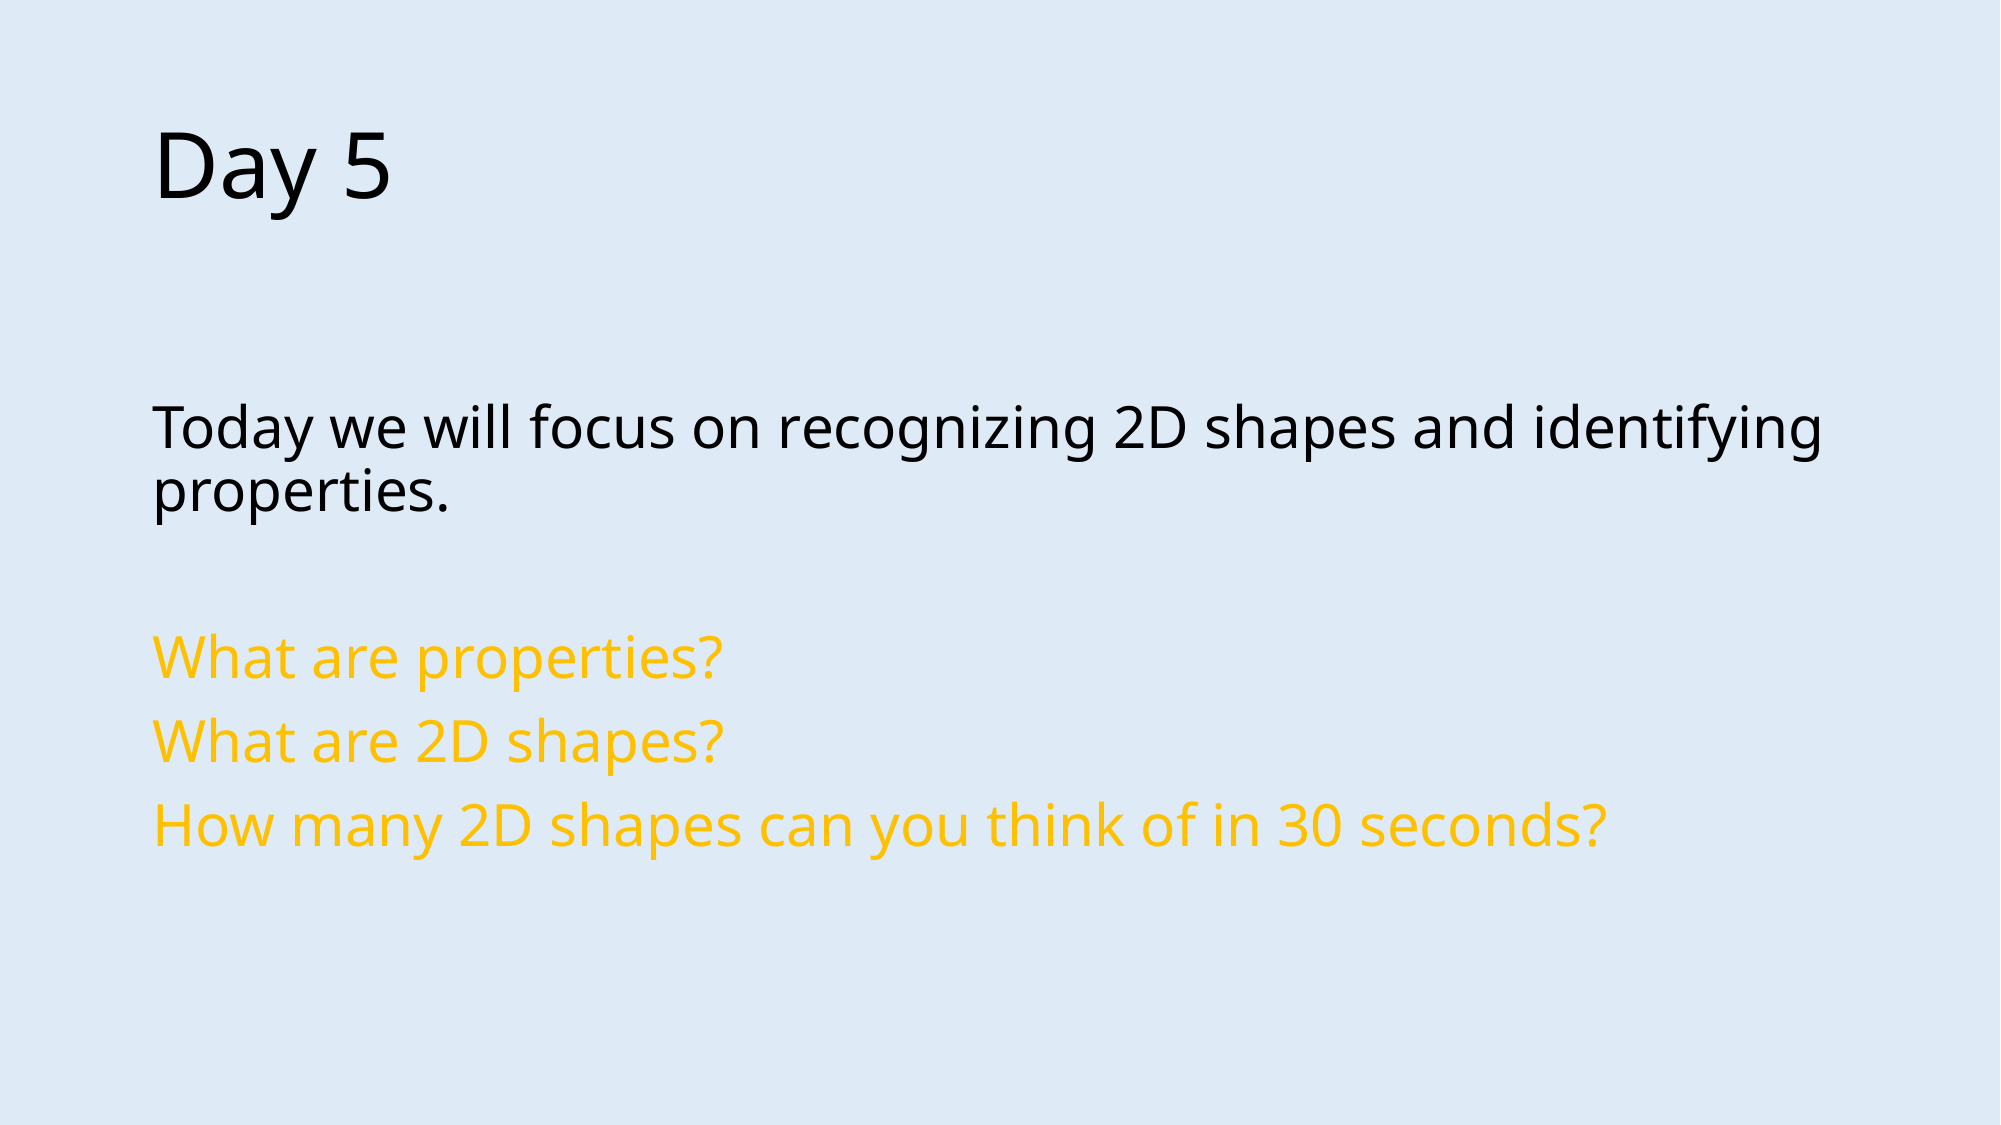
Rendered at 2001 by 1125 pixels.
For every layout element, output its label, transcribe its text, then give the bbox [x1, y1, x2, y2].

title Day 5 [137, 59, 1863, 278]
list Today we will focus on recognizing 2D shapes and identifying properties. What are properties? What are 2D shapes? How many 2D shapes can you think of in 30 seconds? [137, 299, 2000, 1014]
